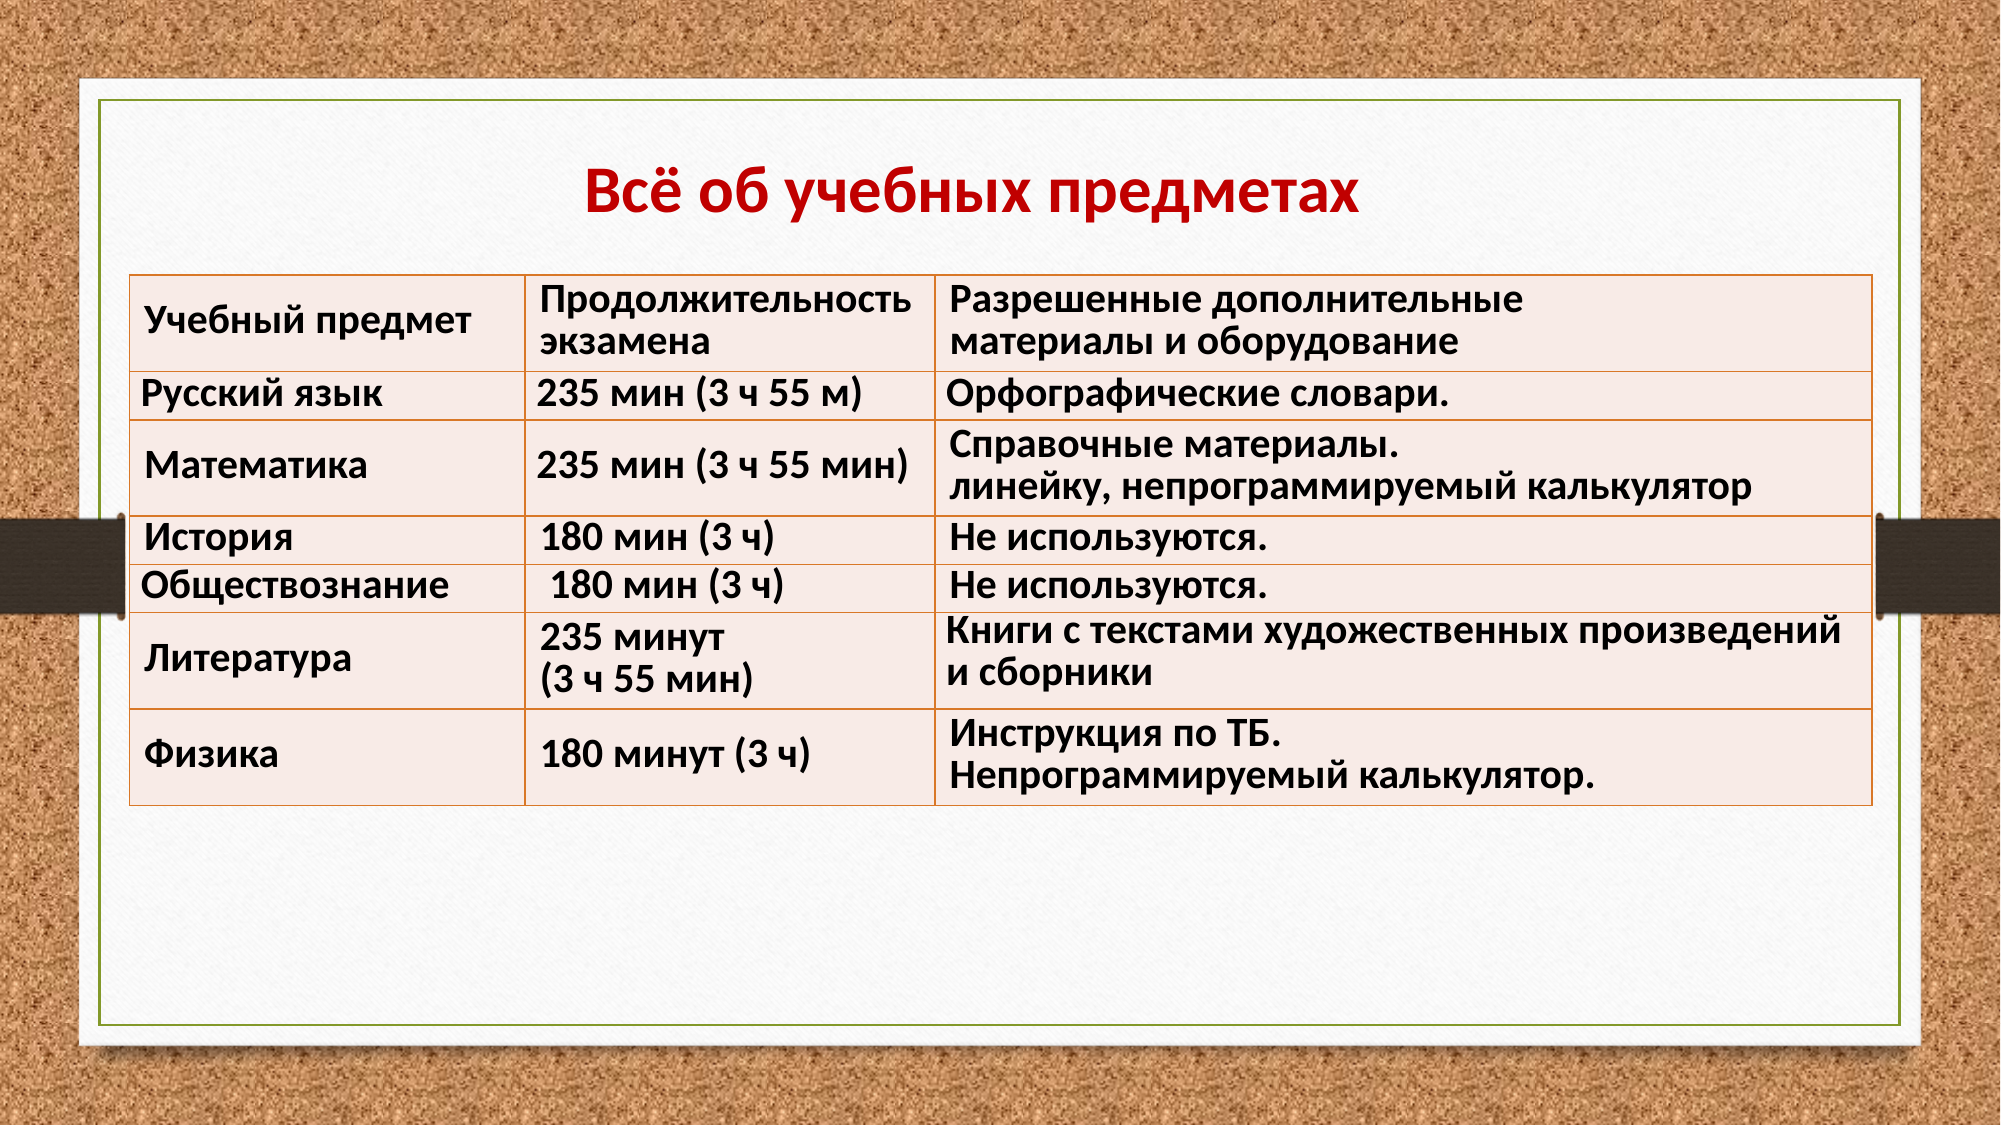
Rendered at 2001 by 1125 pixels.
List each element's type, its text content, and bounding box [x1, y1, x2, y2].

table_header Учебный предмет [130, 276, 524, 371]
table_cell 235 мин (3 ч 55 м) [526, 372, 934, 419]
table_cell Русский язык [130, 372, 524, 419]
table_cell История [130, 517, 524, 564]
table_cell 180 мин (3 ч) [526, 517, 934, 564]
table_cell Орфографические словари. [936, 372, 1871, 419]
table_cell Физика [130, 710, 524, 805]
table_cell Математика [130, 421, 524, 515]
table_cell 180 мин (3 ч) [526, 565, 934, 612]
table_cell 235 мин (3 ч 55 мин) [526, 421, 934, 515]
table_header Разрешенные дополнительные материалы и оборудование [936, 276, 1871, 371]
table_cell Литература [130, 613, 524, 708]
table_header Продолжительность экзамена [526, 276, 934, 371]
table_cell Инструкция по ТБ. Непрограммируемый калькулятор. [936, 710, 1871, 805]
text_box Всё об учебных предметах [129, 138, 1816, 233]
picture [0, 0, 2001, 1125]
table_cell Книги с текстами художественных произведений и сборники [936, 613, 1871, 708]
table_cell Не используются. [936, 517, 1871, 564]
table_cell 235 минут (3 ч 55 мин) [526, 613, 934, 708]
table_cell Обществознание [130, 565, 524, 612]
table_cell Не используются. [936, 565, 1871, 612]
table_cell 180 минут (3 ч) [526, 710, 934, 805]
table_cell Справочные материалы. линейку, непрограммируемый калькулятор [936, 421, 1871, 515]
